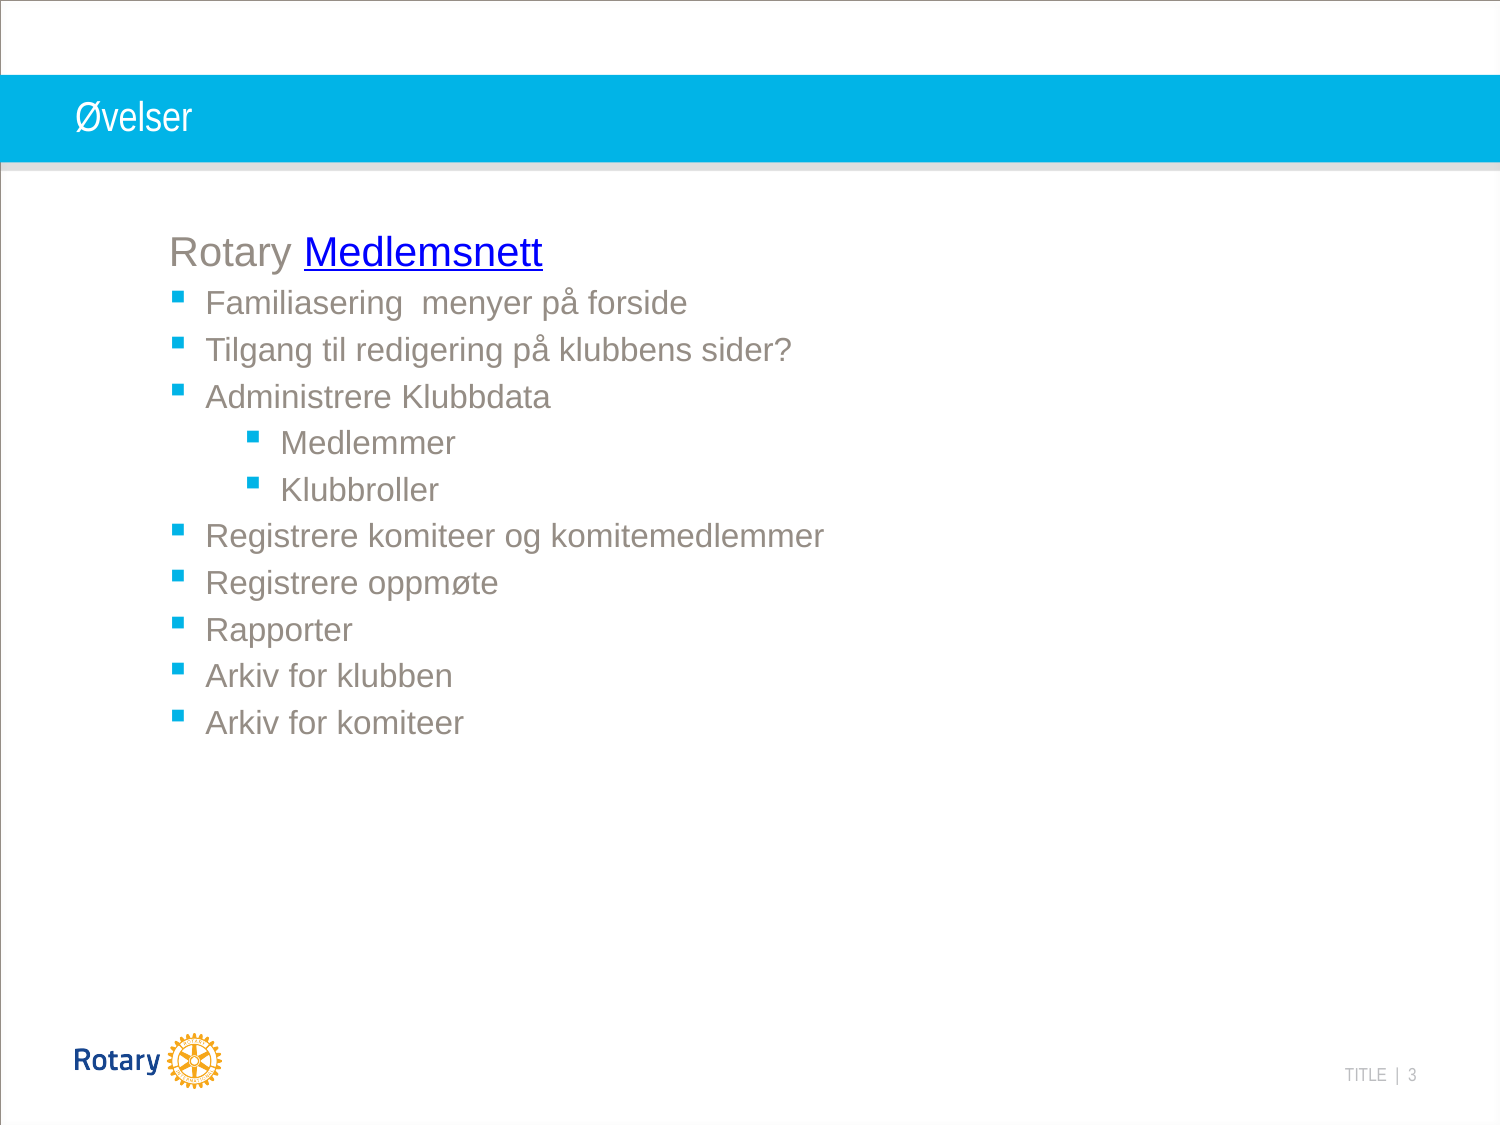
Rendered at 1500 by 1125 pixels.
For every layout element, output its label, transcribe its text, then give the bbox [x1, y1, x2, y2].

picture [75, 1033, 222, 1089]
title Øvelser [75, 75, 1075, 155]
text_box Rotary Medlemsnett Familiasering menyer på forside Tilgang til redigering på klubbens sider? Administrere Klubbdata Medlemmer Klubbroller Registrere komiteer og komitemedlemmer Registrere oppmøte Rapporter Arkiv for klubben Arkiv for komiteer [149, 224, 1213, 988]
